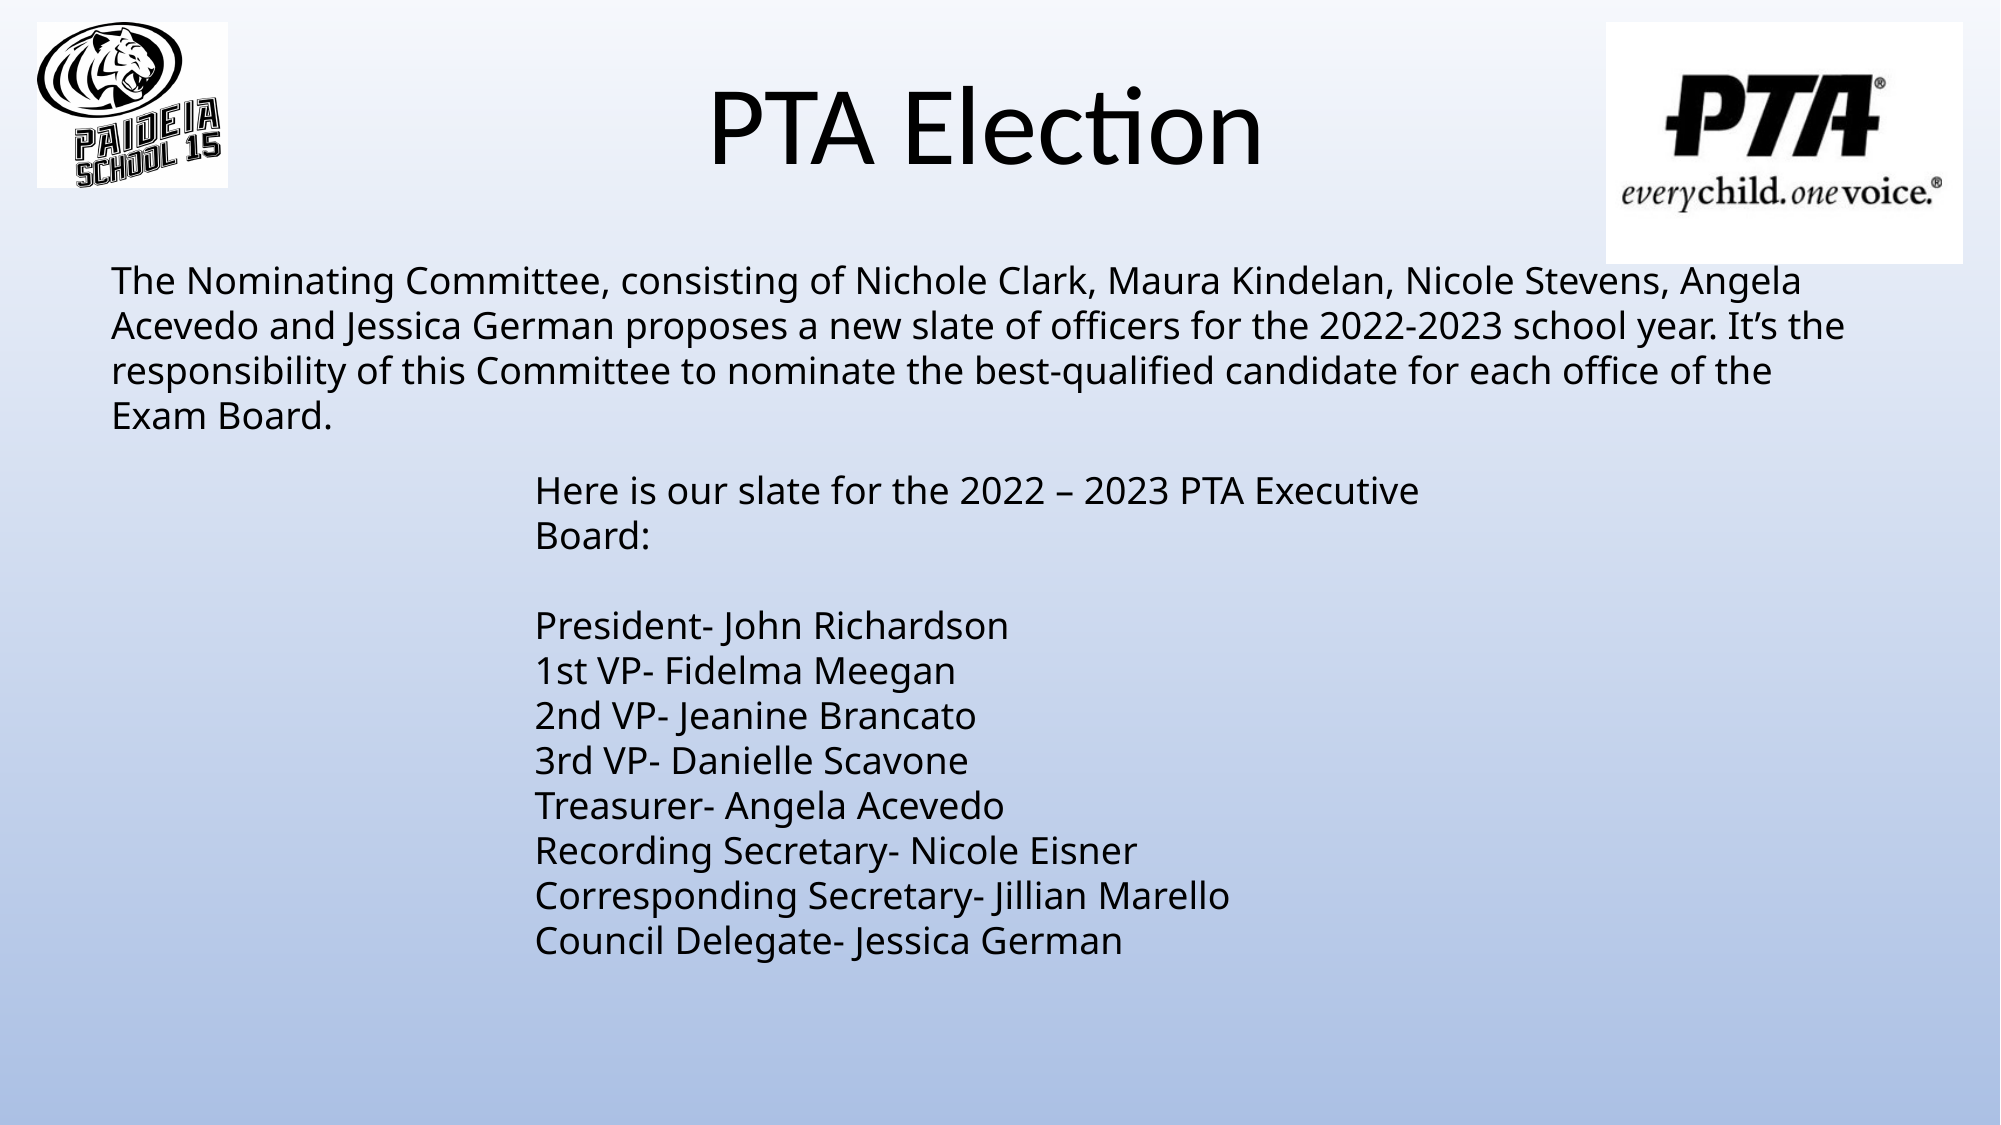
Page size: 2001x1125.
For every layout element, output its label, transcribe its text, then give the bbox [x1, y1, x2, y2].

text_box Here is our slate for the 2022 – 2023 PTA Executive Board: President- John Richardson 1st VP- Fidelma Meegan 2nd VP- Jeanine Brancato 3rd VP- Danielle Scavone Treasurer- Angela Acevedo Recording Secretary- Nicole Eisner Corresponding Secretary- Jillian Marello Council Delegate- Jessica German [519, 460, 1535, 1015]
picture [1606, 22, 1963, 264]
text_box PTA Election The Nominating Committee, consisting of Nichole Clark, Maura Kindelan, Nicole Stevens, Angela Acevedo and Jessica German proposes a new slate of officers for the 2022-2023 school year. It’s the responsibility of this Committee to nominate the best-qualified candidate for each office of the Exam Board. [96, 45, 1878, 745]
picture [37, 22, 228, 188]
